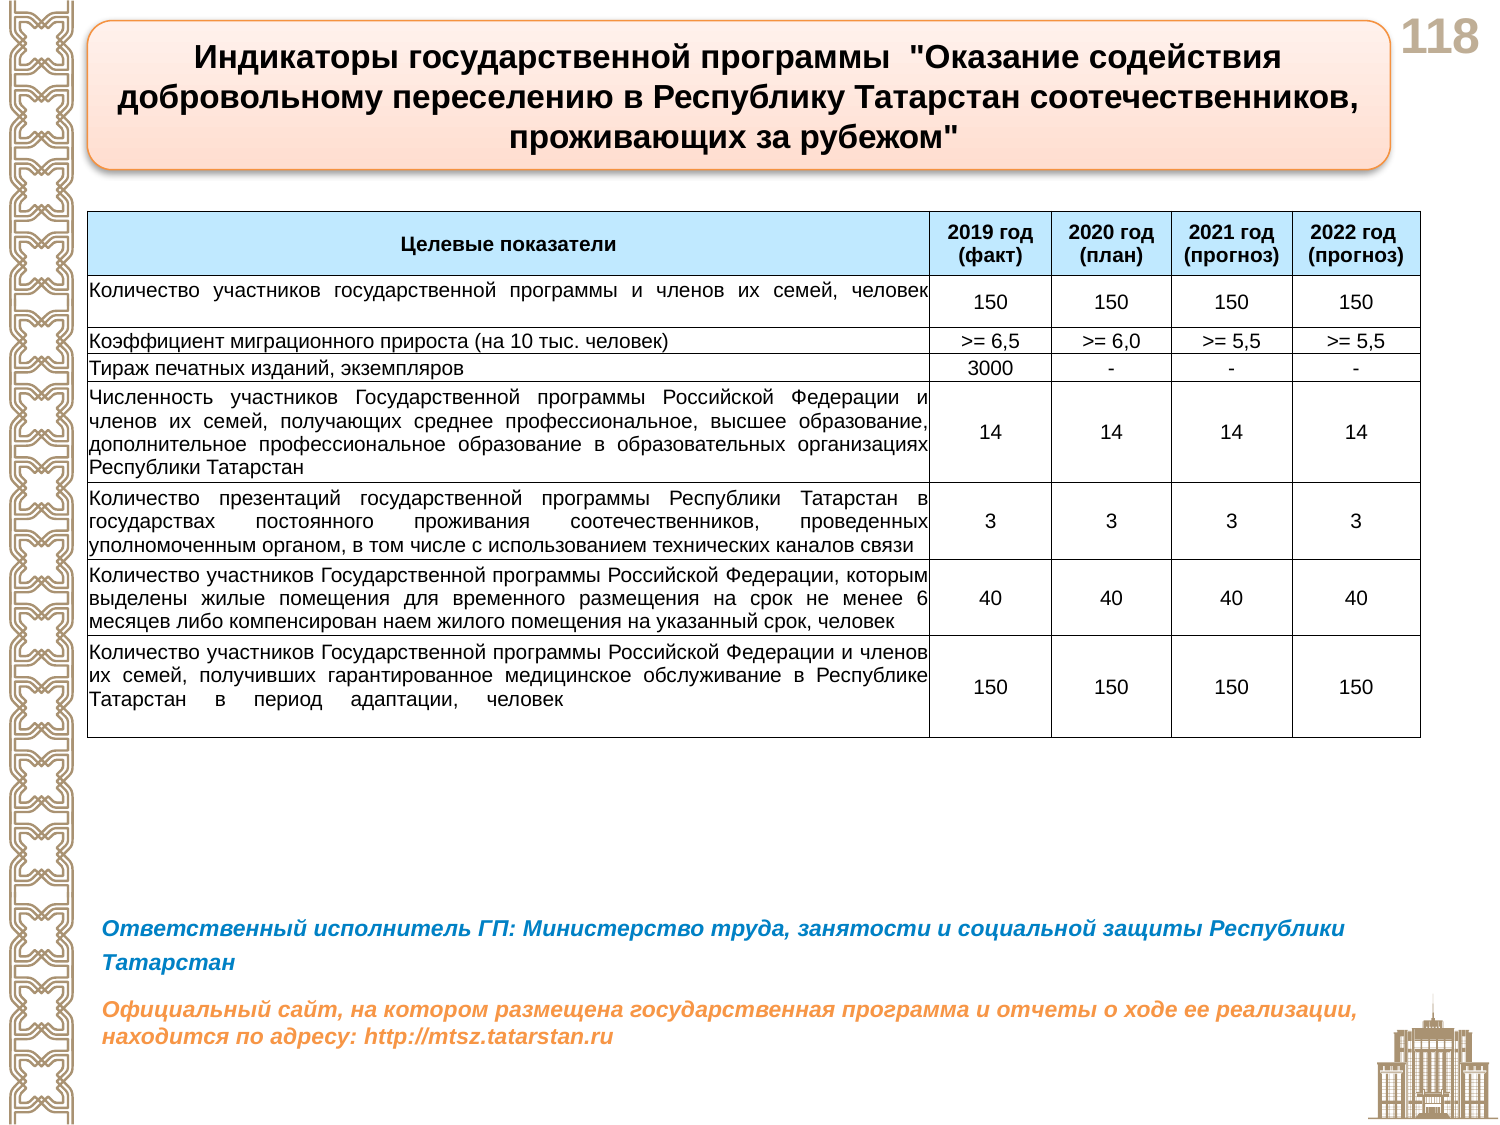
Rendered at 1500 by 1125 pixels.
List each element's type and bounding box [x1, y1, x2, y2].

table_cell [930, 382, 1051, 482]
table_cell [1172, 560, 1292, 635]
table_cell [1052, 382, 1171, 482]
table_header [930, 212, 1051, 275]
table_cell [88, 560, 929, 635]
table_cell [88, 483, 929, 559]
table_header [88, 212, 929, 275]
table_cell [1172, 636, 1292, 737]
table_cell [88, 276, 929, 327]
table_cell [1293, 328, 1420, 353]
table_cell [1172, 382, 1292, 482]
table_cell [930, 483, 1051, 559]
table_cell [1052, 560, 1171, 635]
table_cell [88, 328, 929, 353]
table_cell [1293, 354, 1420, 381]
table_cell [1052, 354, 1171, 381]
table_cell [1052, 328, 1171, 353]
table_cell [1172, 328, 1292, 353]
table_cell [88, 636, 929, 737]
table_cell [1172, 354, 1292, 381]
table_cell [1293, 483, 1420, 559]
table_cell [1052, 276, 1171, 327]
table_cell [1172, 276, 1292, 327]
table_header [1052, 212, 1171, 275]
table_cell [930, 560, 1051, 635]
text_box [86, 906, 1478, 984]
table_cell [1293, 560, 1420, 635]
table_cell [930, 328, 1051, 353]
table_cell [1052, 636, 1171, 737]
table_cell [1052, 483, 1171, 559]
table_cell [1293, 276, 1420, 327]
table_cell [88, 354, 929, 381]
text_box [86, 986, 1376, 1052]
table_cell [1293, 382, 1420, 482]
table_cell [1293, 636, 1420, 737]
table_cell [930, 636, 1051, 737]
table_cell [88, 382, 929, 482]
table_cell [930, 276, 1051, 327]
table_cell [1172, 483, 1292, 559]
table_header [1293, 212, 1420, 275]
table_header [1172, 212, 1292, 275]
text_box [86, 19, 1392, 171]
table_cell [930, 354, 1051, 381]
